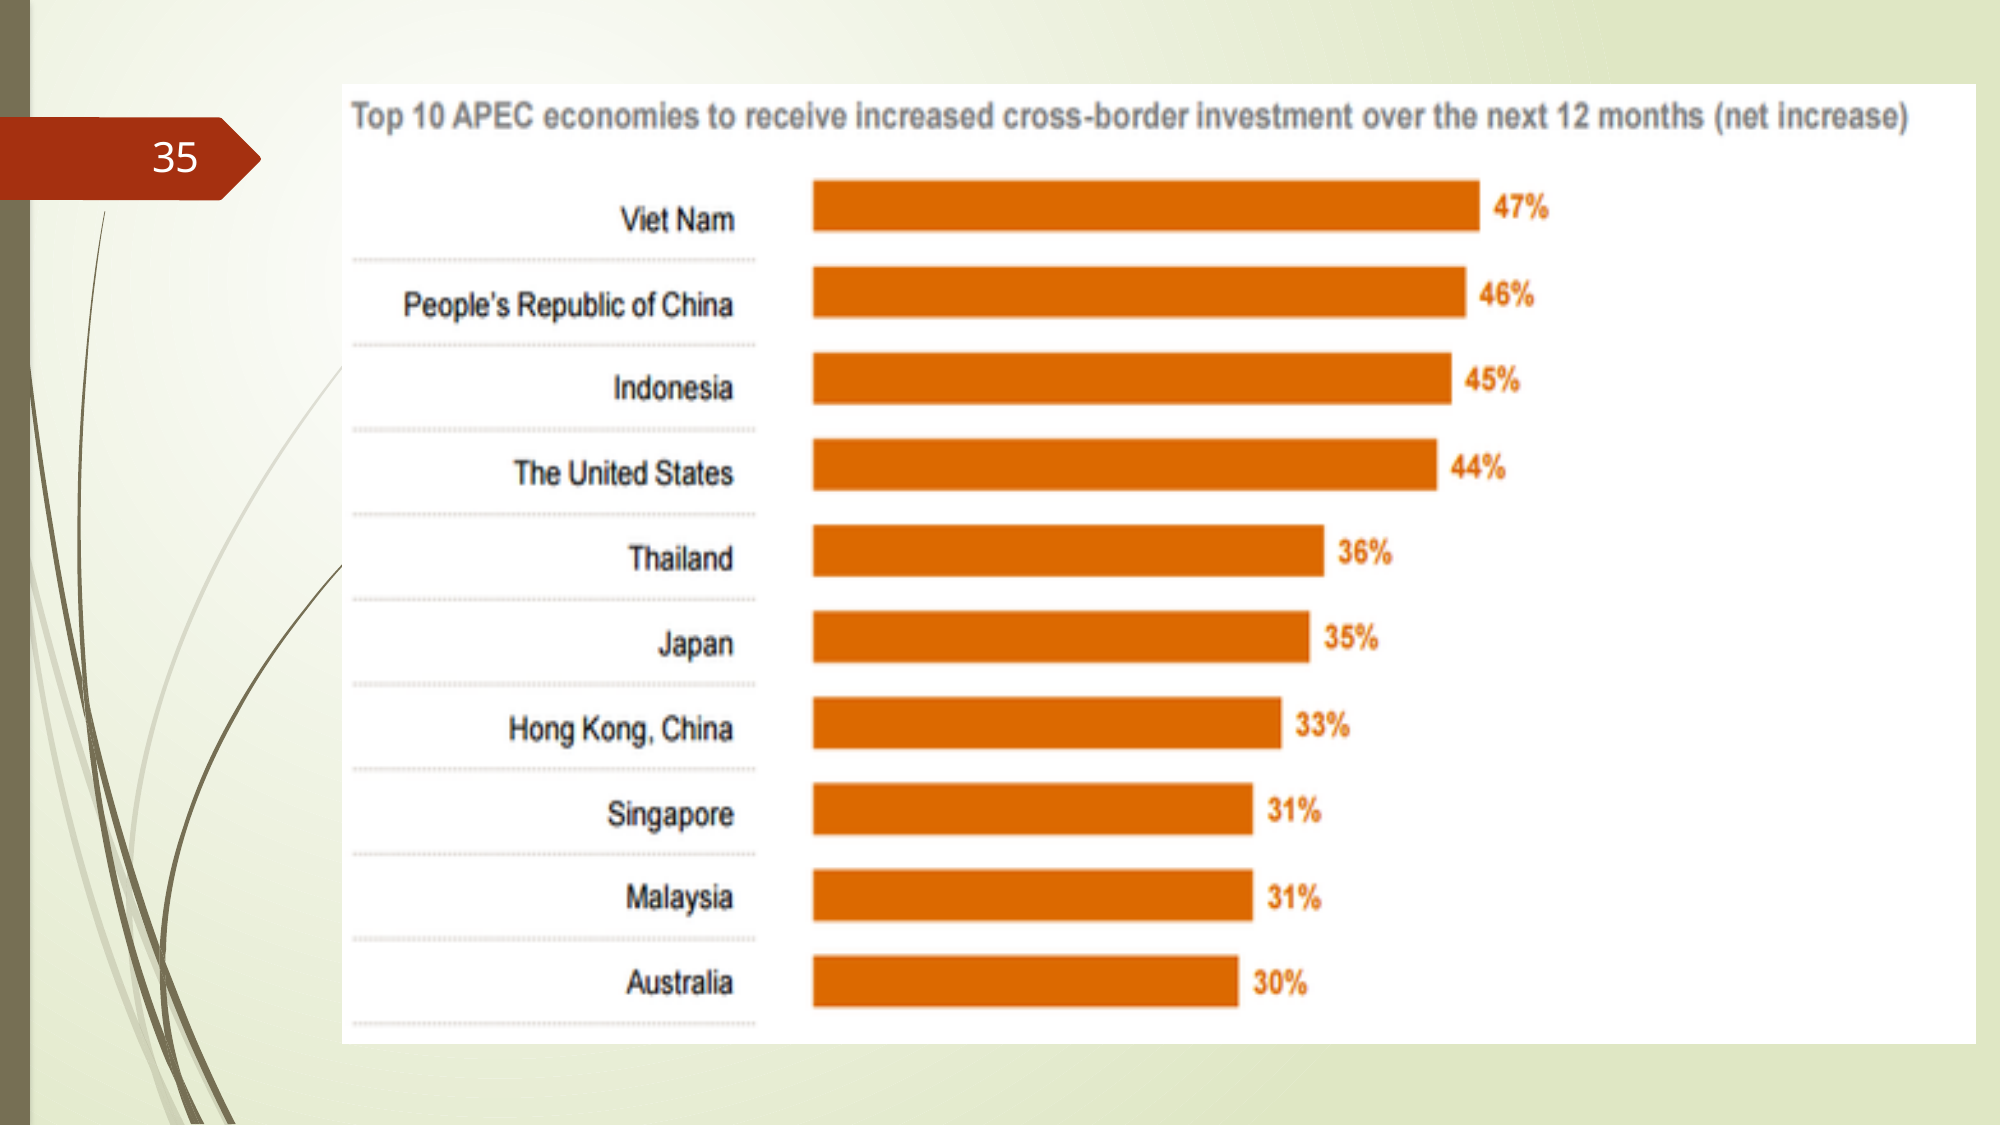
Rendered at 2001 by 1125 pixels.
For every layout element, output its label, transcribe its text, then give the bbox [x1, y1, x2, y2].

slide_number 35 [87, 129, 216, 190]
picture [342, 84, 1976, 1045]
